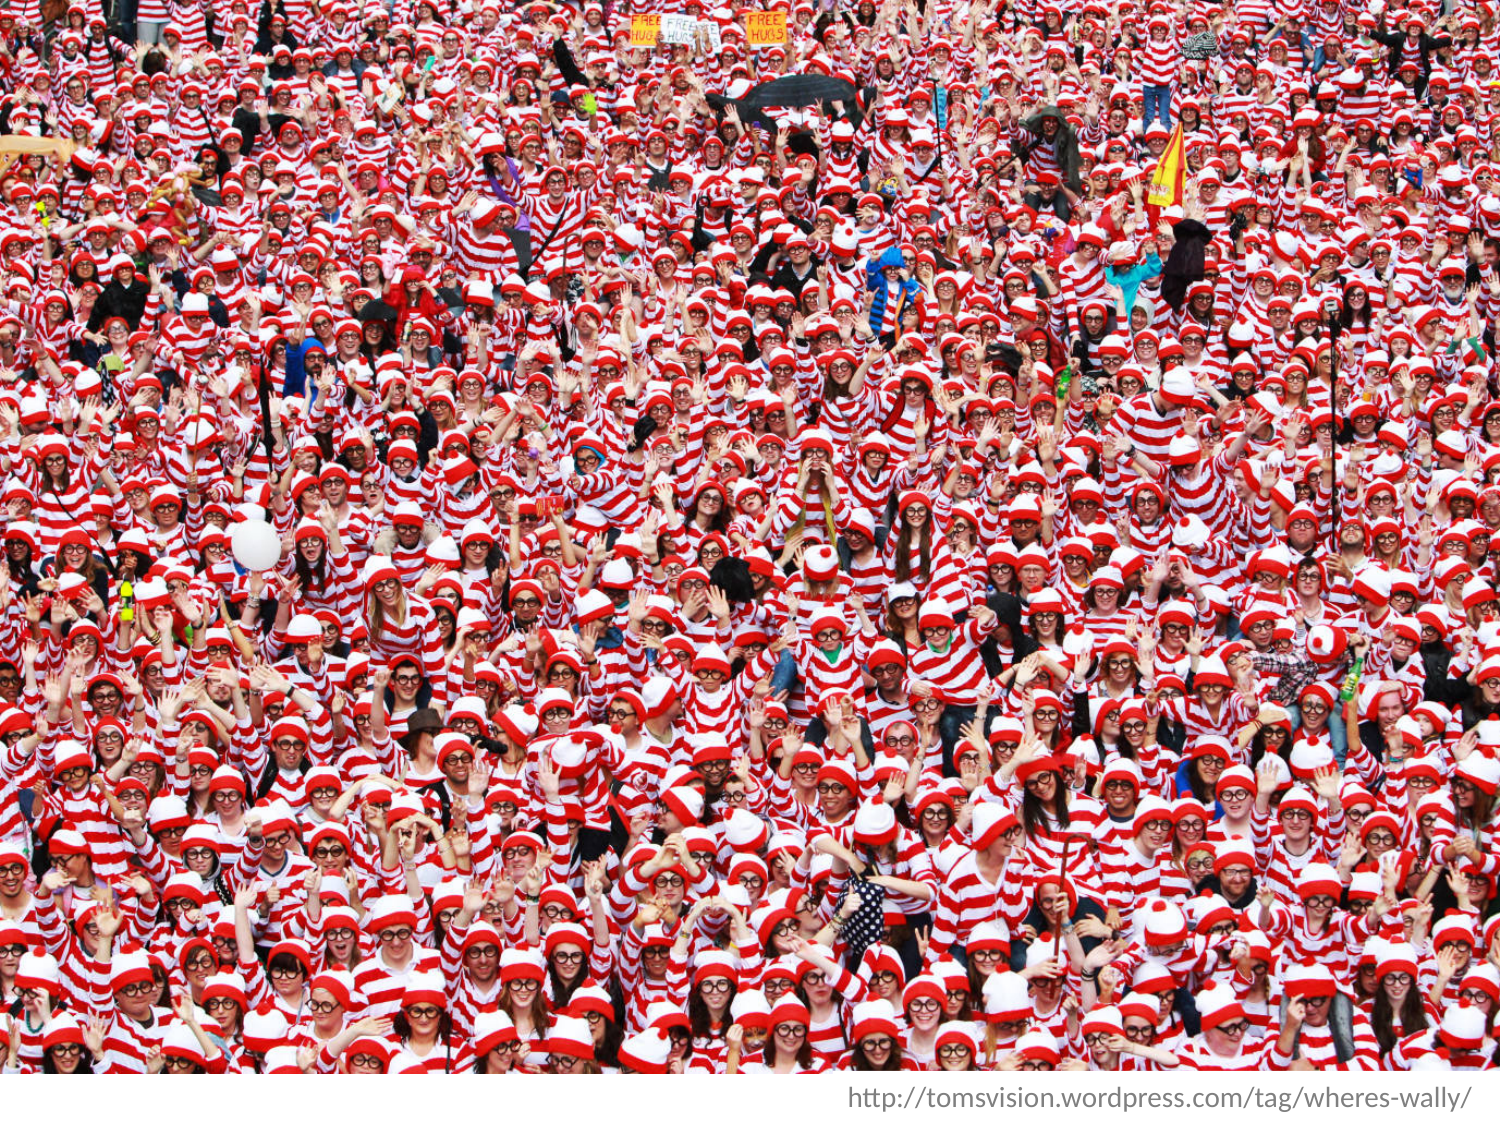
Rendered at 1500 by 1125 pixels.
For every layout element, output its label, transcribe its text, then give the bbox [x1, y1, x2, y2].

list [0, 0, 1500, 1075]
text_box http://tomsvision.wordpress.com/tag/wheres-wally/ [832, 1083, 1500, 1121]
